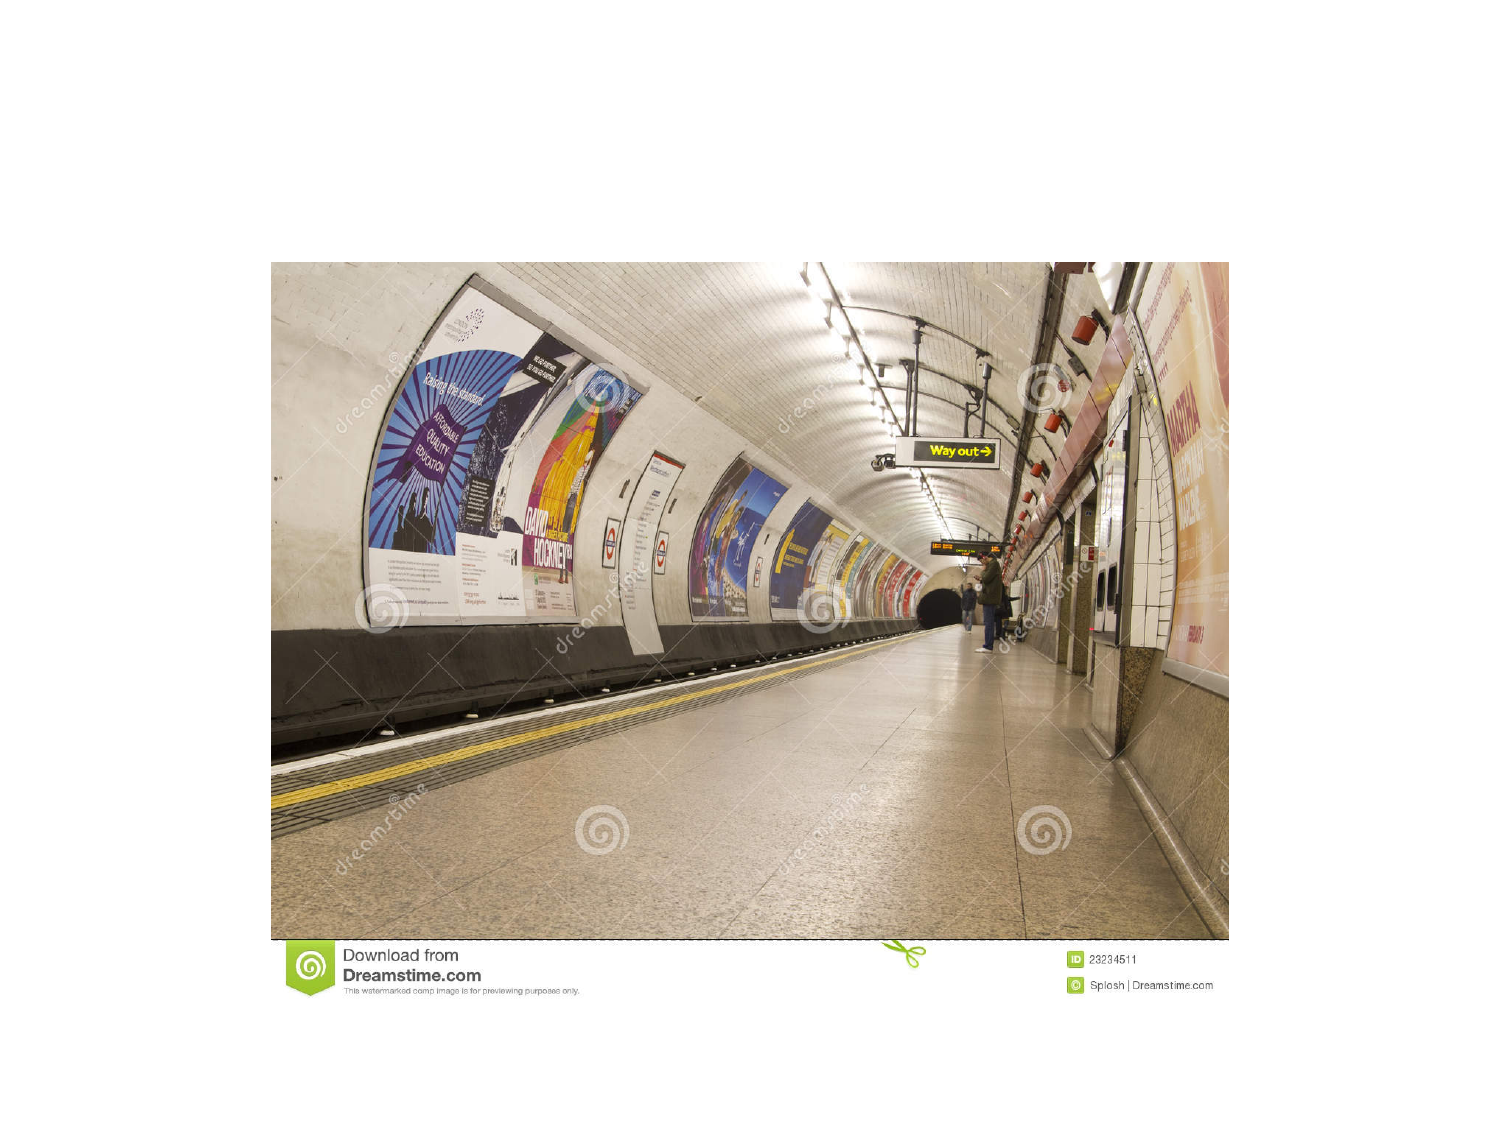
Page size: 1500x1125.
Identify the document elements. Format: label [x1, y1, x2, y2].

list [74, 262, 1426, 1006]
